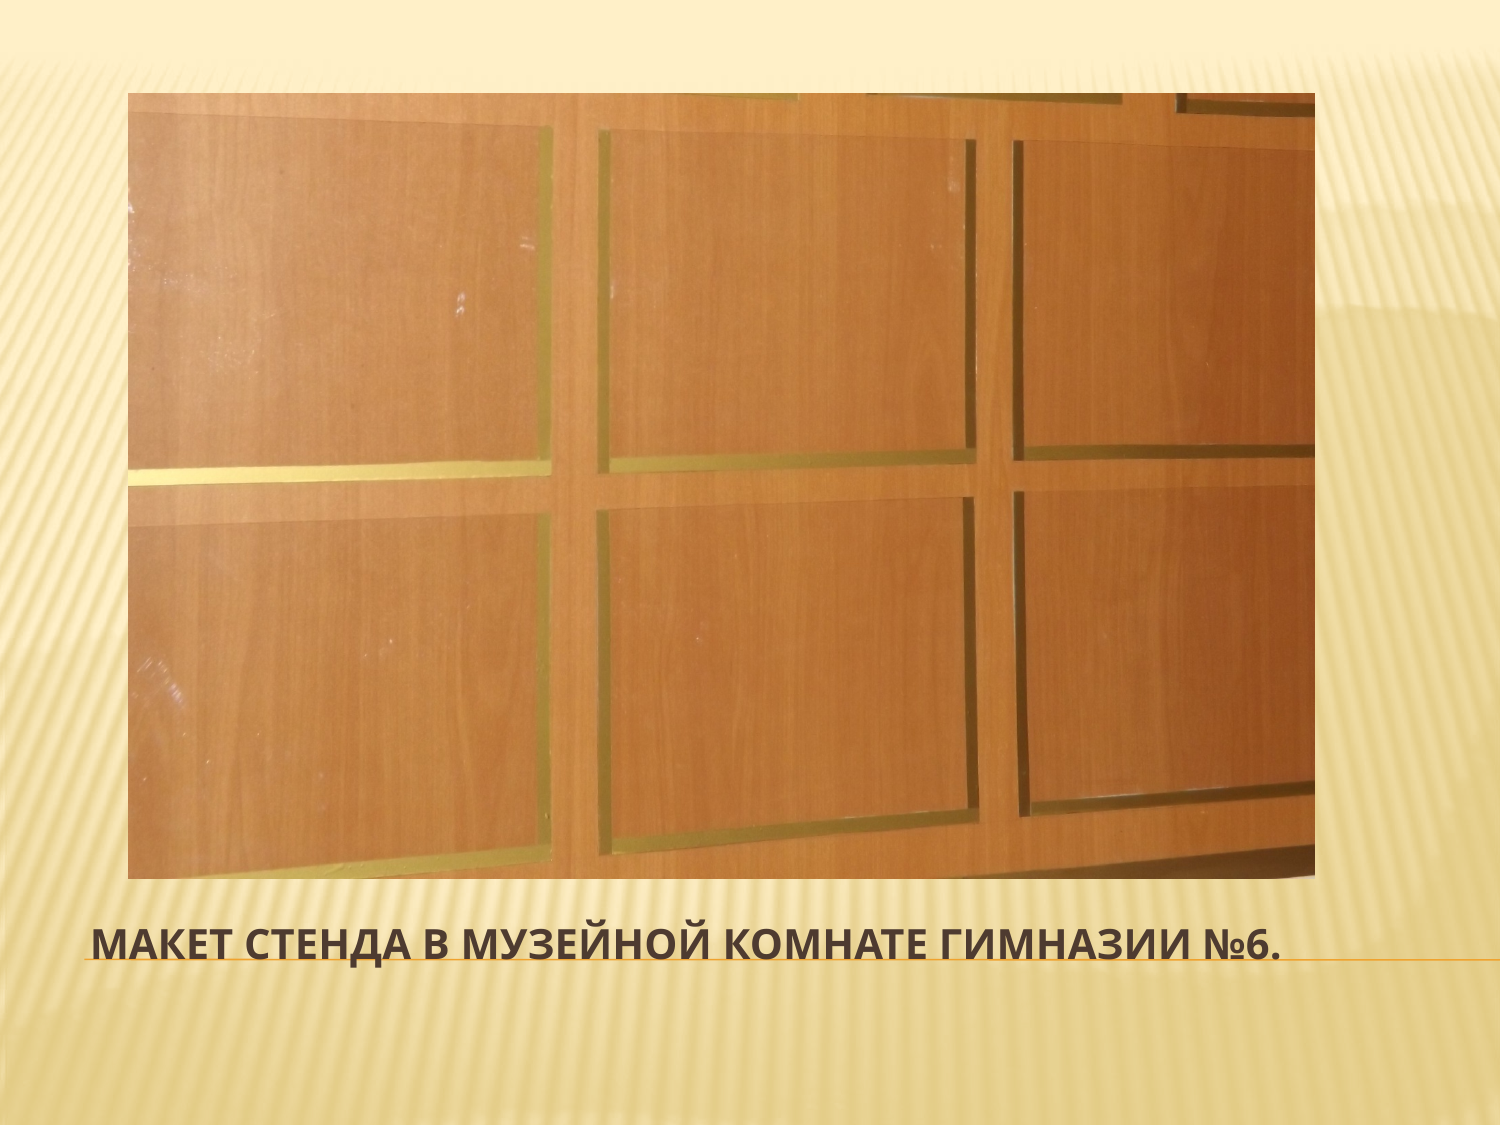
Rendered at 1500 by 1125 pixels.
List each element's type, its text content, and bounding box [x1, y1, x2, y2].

title Макет стенда в музейной комнате гимназии №6. [75, 900, 1463, 986]
picture [128, 93, 1316, 880]
